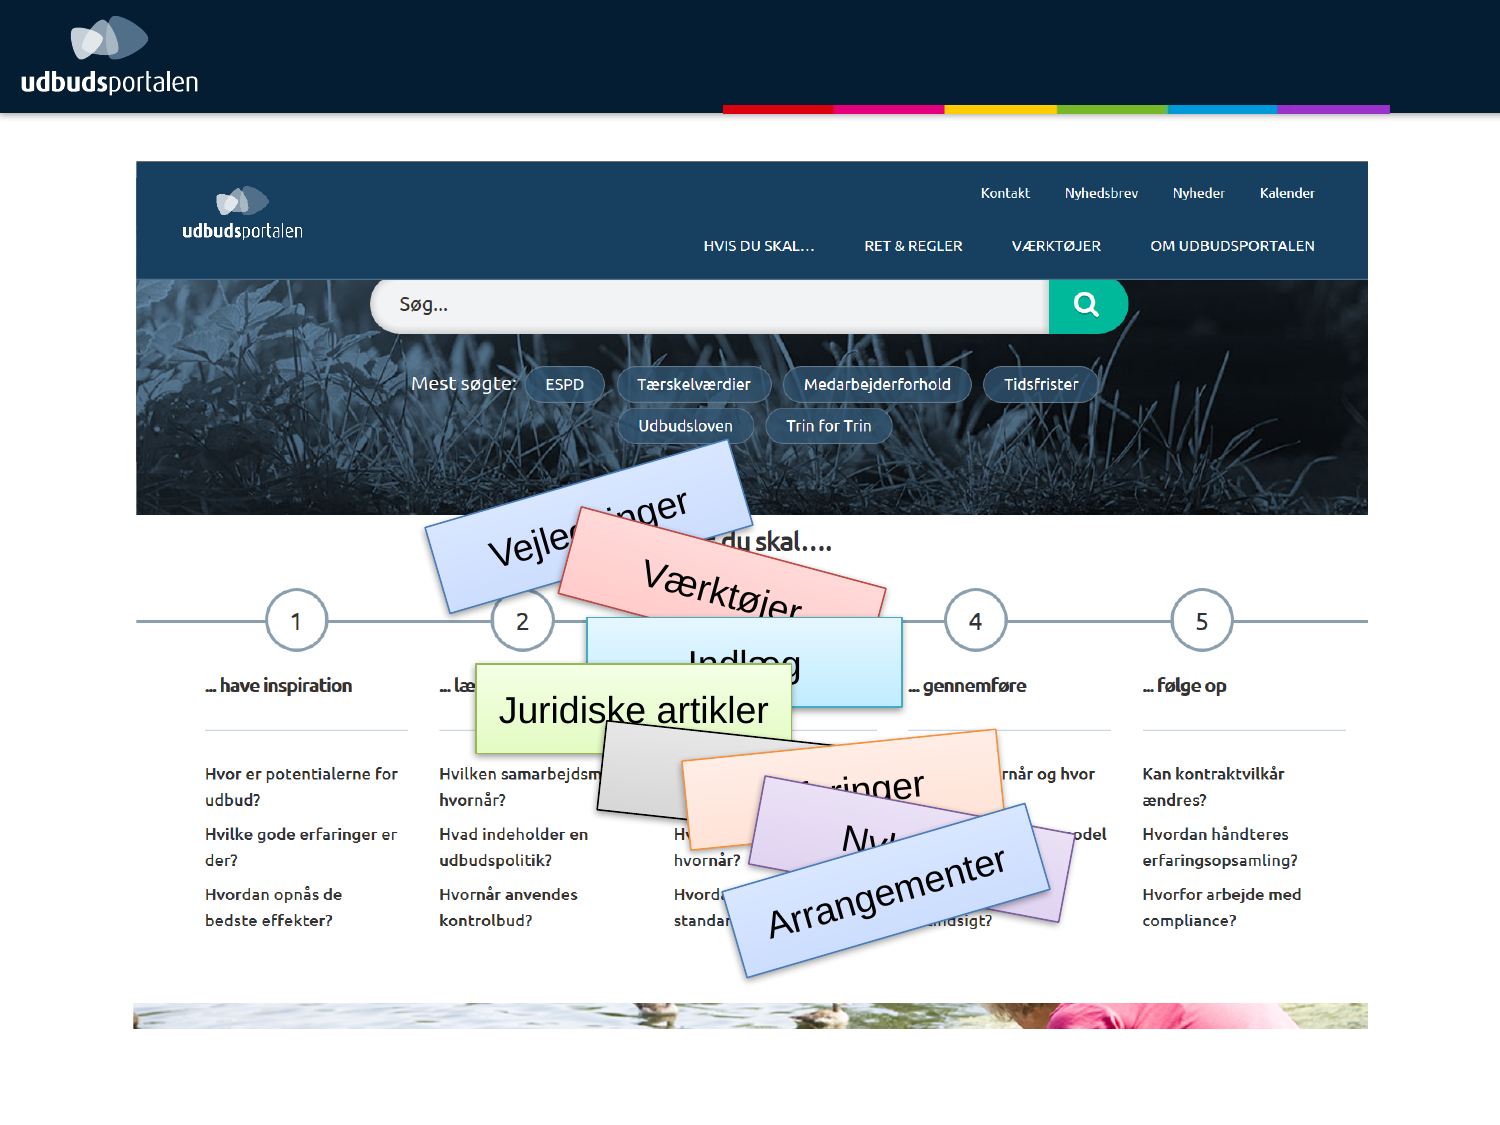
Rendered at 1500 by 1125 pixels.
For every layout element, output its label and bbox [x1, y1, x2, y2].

picture [723, 105, 1169, 114]
picture [133, 161, 1368, 1030]
picture [1278, 105, 1390, 114]
